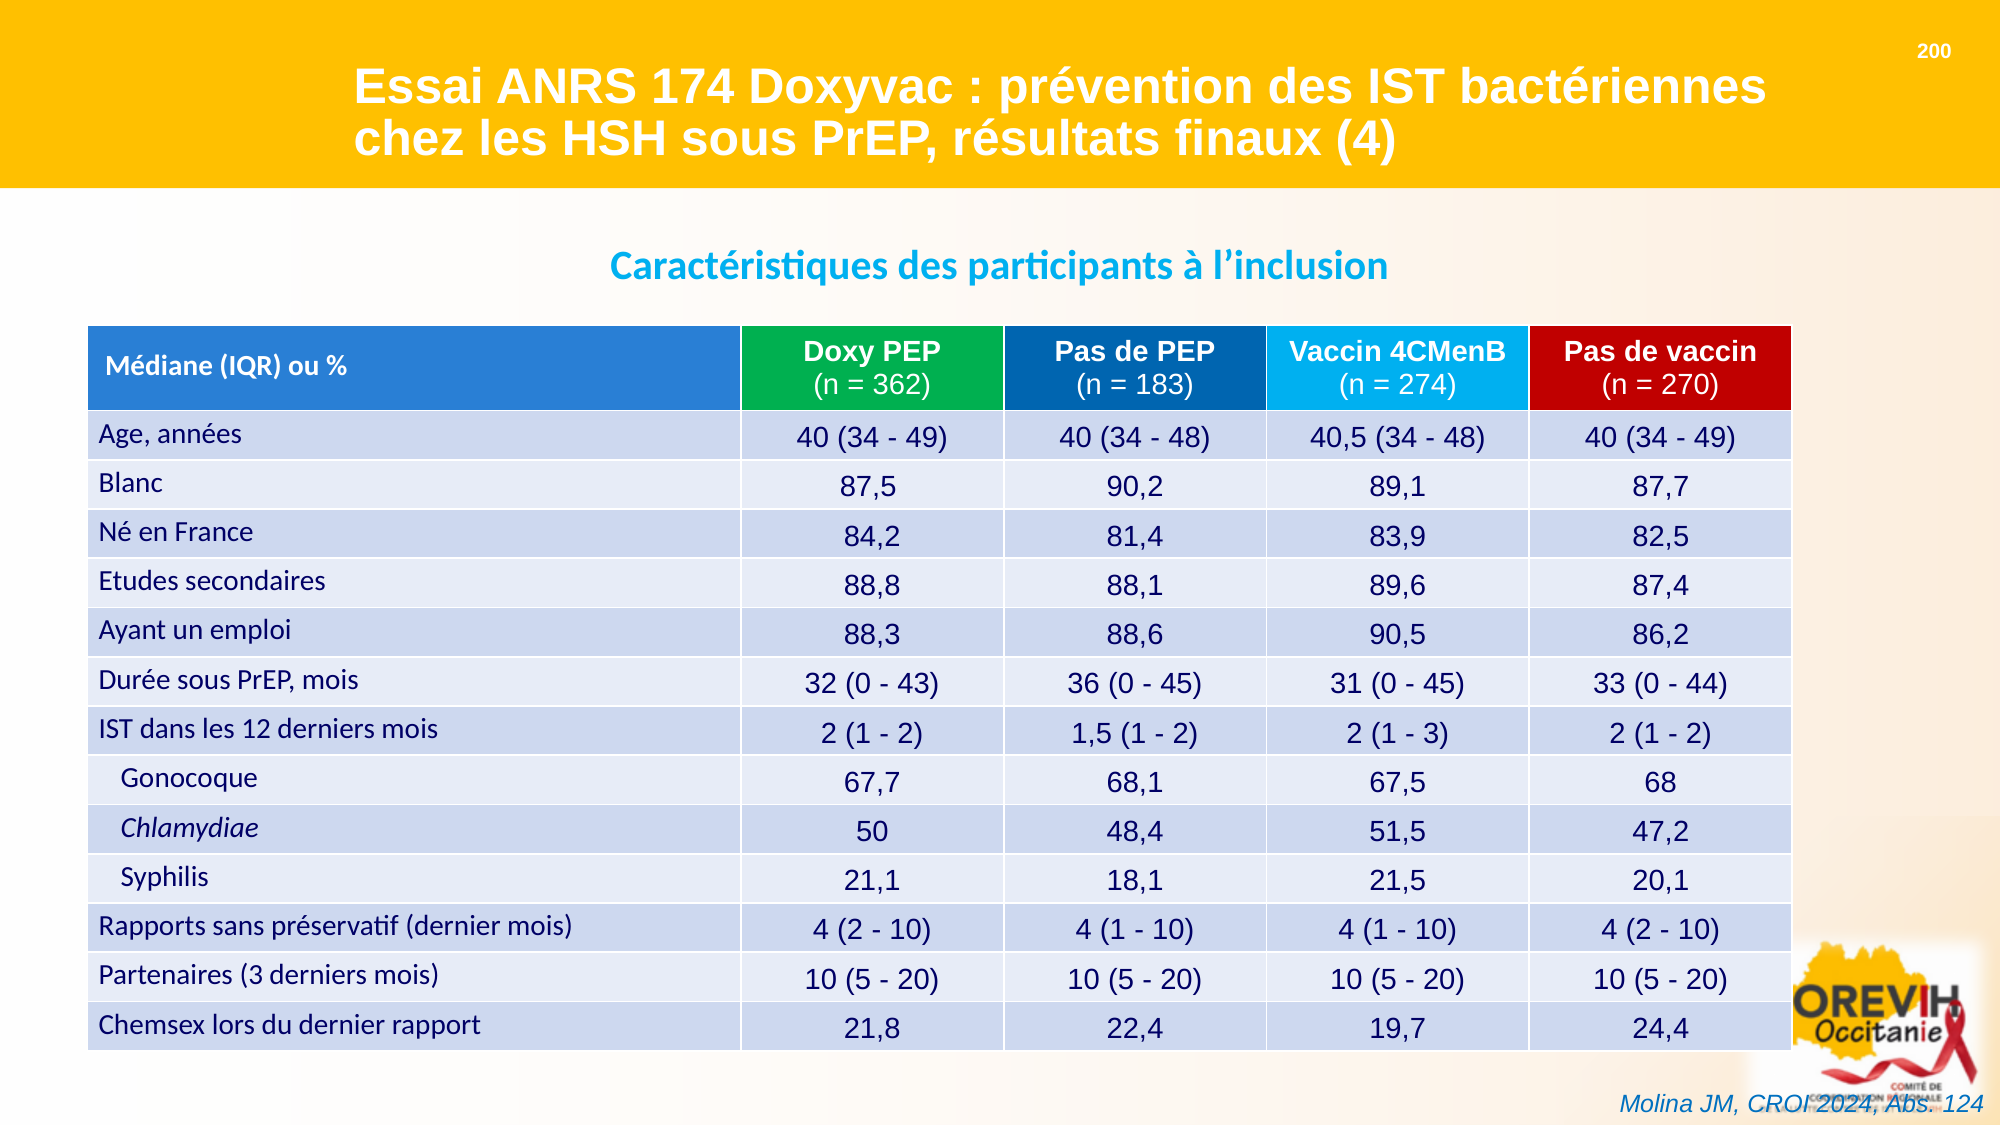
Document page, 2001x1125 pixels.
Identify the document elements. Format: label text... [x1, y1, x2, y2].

table_cell Ayant un emploi [88, 608, 740, 656]
table_cell 40 (34 - 48) [1005, 411, 1266, 459]
table_cell 90,5 [1267, 608, 1528, 656]
table_cell 82,5 [1530, 510, 1791, 557]
table_cell 87,5 [742, 461, 1003, 508]
table_cell 88,6 [1005, 608, 1266, 656]
table_cell 48,4 [1005, 805, 1266, 853]
table_cell 87,7 [1530, 461, 1791, 508]
table_cell 4 (2 - 10) [1530, 904, 1791, 951]
table_cell 4 (1 - 10) [1267, 904, 1528, 951]
table_cell 40 (34 - 49) [1530, 411, 1791, 459]
text_box Molina JM, CROI 2024, Abs. 124 [1539, 1079, 2000, 1125]
table_cell 21,5 [1267, 855, 1528, 902]
table_cell 4 (2 - 10) [742, 904, 1003, 951]
table_cell 67,7 [742, 756, 1003, 804]
table_cell 4 (1 - 10) [1005, 904, 1266, 951]
table_cell 19,7 [1267, 1002, 1528, 1050]
table_cell 88,8 [742, 559, 1003, 607]
table_cell 10 (5 - 20) [1005, 953, 1266, 1001]
table_cell 10 (5 - 20) [742, 953, 1003, 1001]
table_cell 68,1 [1005, 756, 1266, 804]
table_header Médiane (IQR) ou % [88, 326, 740, 410]
table_cell 67,5 [1267, 756, 1528, 804]
table_cell 24,4 [1530, 1002, 1791, 1050]
table_cell 81,4 [1005, 510, 1266, 557]
table_cell 50 [742, 805, 1003, 853]
picture [1758, 952, 1971, 1079]
table_cell 33 (0 - 44) [1530, 658, 1791, 705]
table_cell 10 (5 - 20) [1267, 953, 1528, 1001]
table_cell 90,2 [1005, 461, 1266, 508]
table_cell Etudes secondaires [88, 559, 740, 607]
table_cell Partenaires (3 derniers mois) [88, 953, 740, 1001]
title Essai ANRS 174 Doxyvac : prévention des IST bactériennes chez les HSH sous PrEP, résultats finaux (4) [338, 19, 1943, 173]
table_cell Rapports sans préservatif (dernier mois) [88, 904, 740, 951]
text_box Caractéristiques des participants à l’inclusion [318, 230, 1682, 296]
table_cell 21,1 [742, 855, 1003, 902]
table_cell Age, années [88, 411, 740, 459]
table_cell 83,9 [1267, 510, 1528, 557]
table_header Pas de vaccin (n = 270) [1530, 326, 1791, 410]
text_box 200 [1875, 30, 1967, 71]
table_cell Syphilis [88, 855, 740, 902]
table_cell Durée sous PrEP, mois [88, 658, 740, 705]
table_cell Chemsex lors du dernier rapport [88, 1002, 740, 1050]
table_cell 2 (1 - 2) [742, 707, 1003, 754]
table_cell 21,8 [742, 1002, 1003, 1050]
table_cell 2 (1 - 3) [1267, 707, 1528, 754]
table_cell 40 (34 - 49) [742, 411, 1003, 459]
table_header Pas de PEP (n = 183) [1005, 326, 1266, 410]
table_cell 31 (0 - 45) [1267, 658, 1528, 705]
table_cell 86,2 [1530, 608, 1791, 656]
table_cell 32 (0 - 43) [742, 658, 1003, 705]
table_cell 1,5 (1 - 2) [1005, 707, 1266, 754]
table_cell 87,4 [1530, 559, 1791, 607]
table_cell 88,3 [742, 608, 1003, 656]
table_cell 84,2 [742, 510, 1003, 557]
table_cell Blanc [88, 461, 740, 508]
table_cell IST dans les 12 derniers mois [88, 707, 740, 754]
table_cell 88,1 [1005, 559, 1266, 607]
table_cell 47,2 [1530, 805, 1791, 853]
table_cell 89,1 [1267, 461, 1528, 508]
table_cell 51,5 [1267, 805, 1528, 853]
table_header Doxy PEP (n = 362) [742, 326, 1003, 410]
table_cell Né en France [88, 510, 740, 557]
table_cell Chlamydiae [88, 805, 740, 853]
table_cell 36 (0 - 45) [1005, 658, 1266, 705]
table_cell 2 (1 - 2) [1530, 707, 1791, 754]
table_cell 20,1 [1530, 855, 1791, 902]
table_cell 22,4 [1005, 1002, 1266, 1050]
table_cell 89,6 [1267, 559, 1528, 607]
table_cell Gonocoque [88, 756, 740, 804]
table_cell 10 (5 - 20) [1530, 953, 1791, 1001]
table_cell 40,5 (34 - 48) [1267, 411, 1528, 459]
table_header Vaccin 4CMenB (n = 274) [1267, 326, 1528, 410]
table_cell 18,1 [1005, 855, 1266, 902]
table_cell 68 [1530, 756, 1791, 804]
